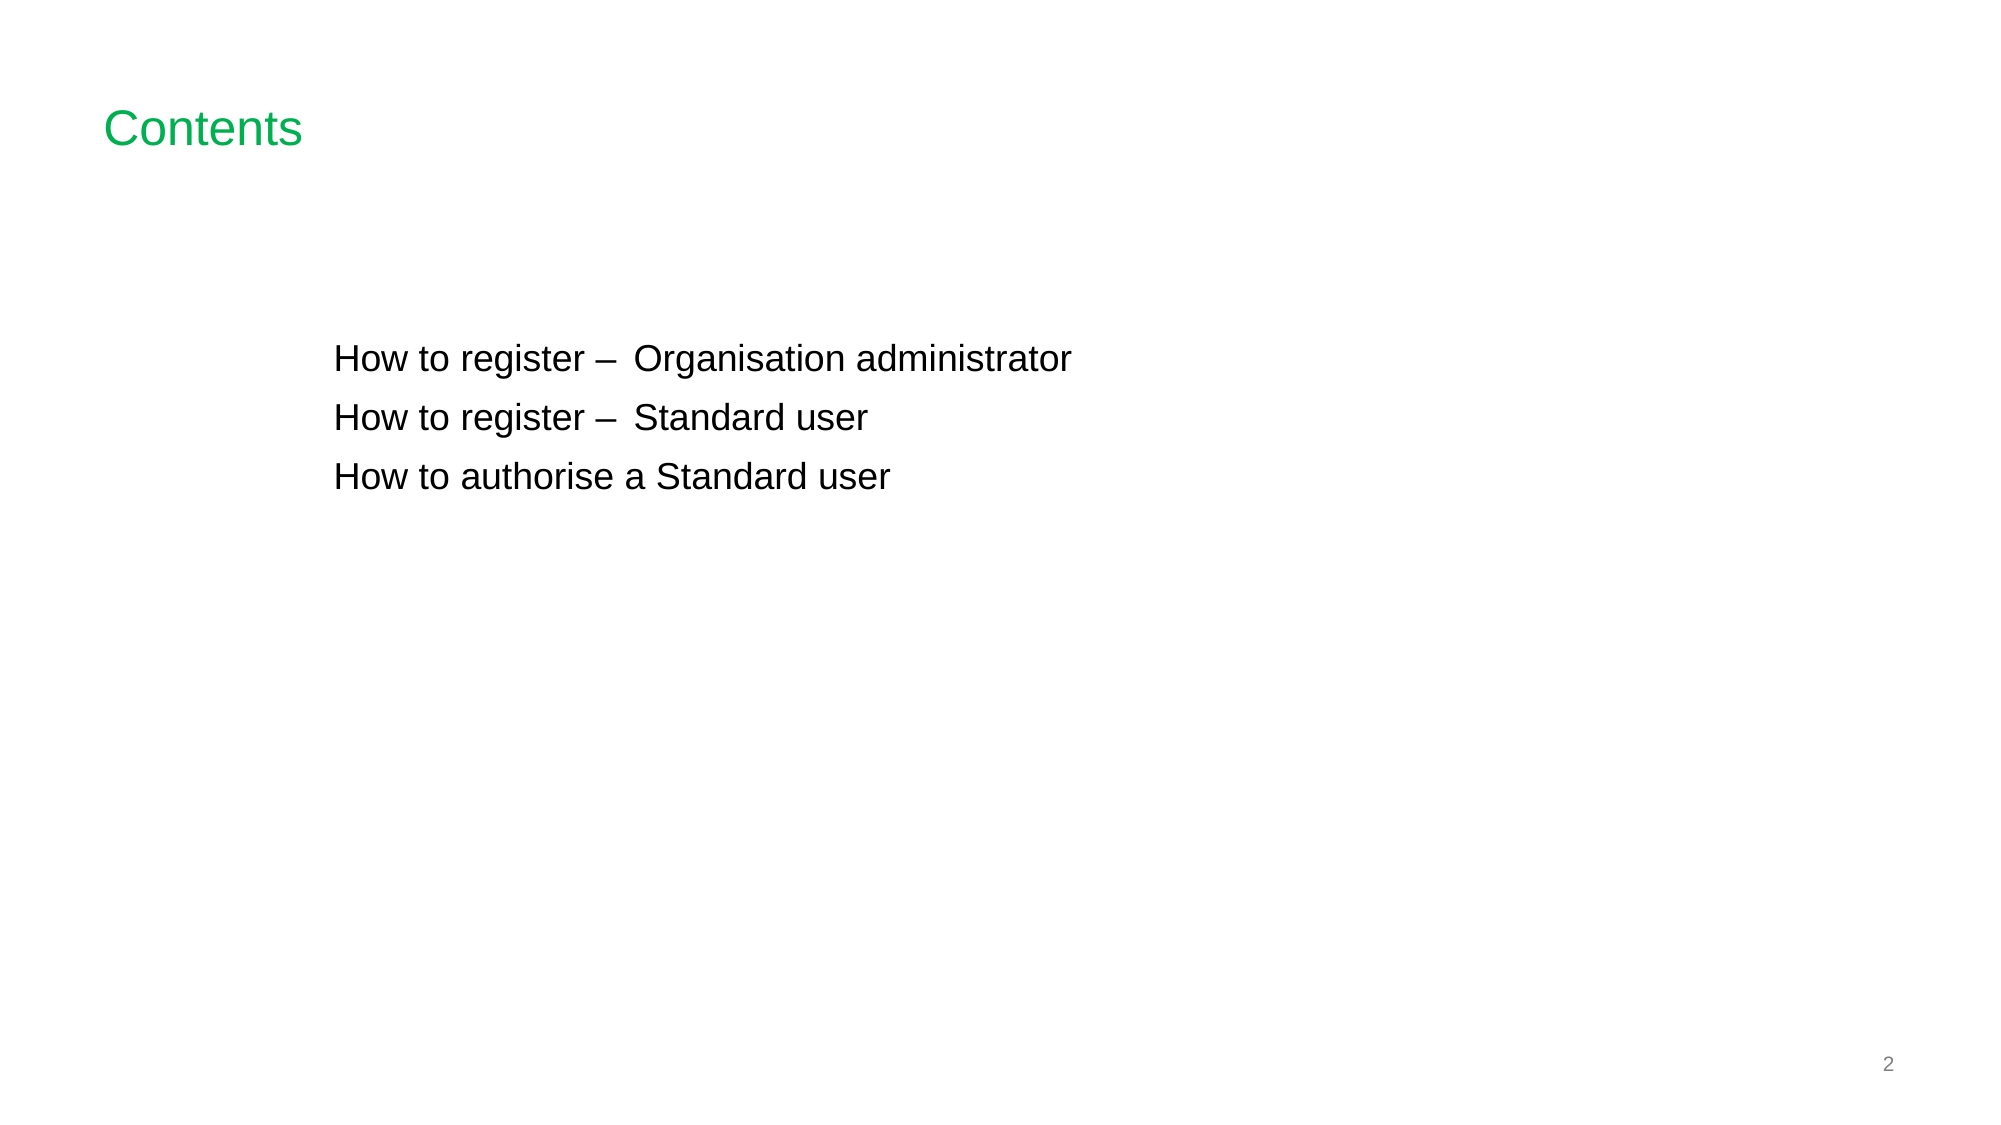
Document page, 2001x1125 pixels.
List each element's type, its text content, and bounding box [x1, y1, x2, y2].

title Contents [103, 102, 1897, 157]
list How to register – Organisation administrator How to register – Standard user How to authorise a Standard user [333, 338, 1735, 1043]
